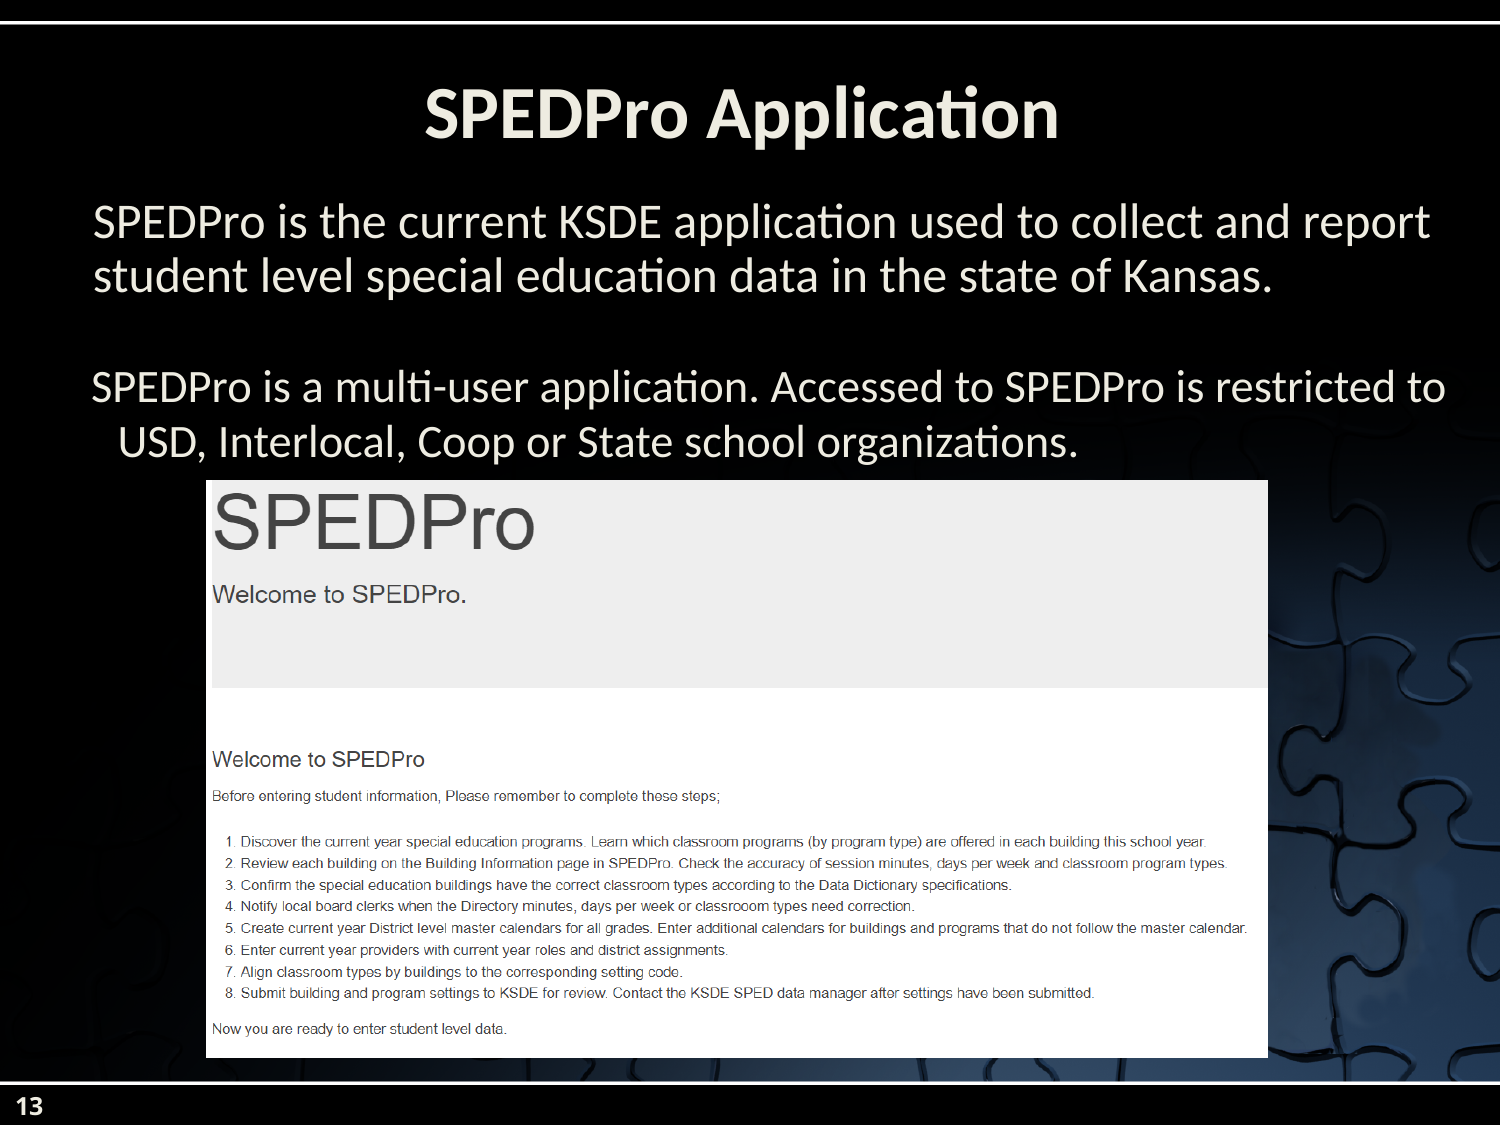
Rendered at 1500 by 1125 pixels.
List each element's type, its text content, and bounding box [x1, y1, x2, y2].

picture [0, 0, 1500, 1125]
title SPEDPro Application [76, 56, 1427, 162]
list SPEDPro is a multi-user application. Accessed to SPEDPro is restricted to USD, Interlocal, Coop or State school organizations. [76, 347, 1472, 476]
text_box SPEDPro is the current KSDE application used to collect and report student level special education data in the state of Kansas. [78, 186, 1471, 345]
slide_number 13 [0, 1082, 350, 1125]
